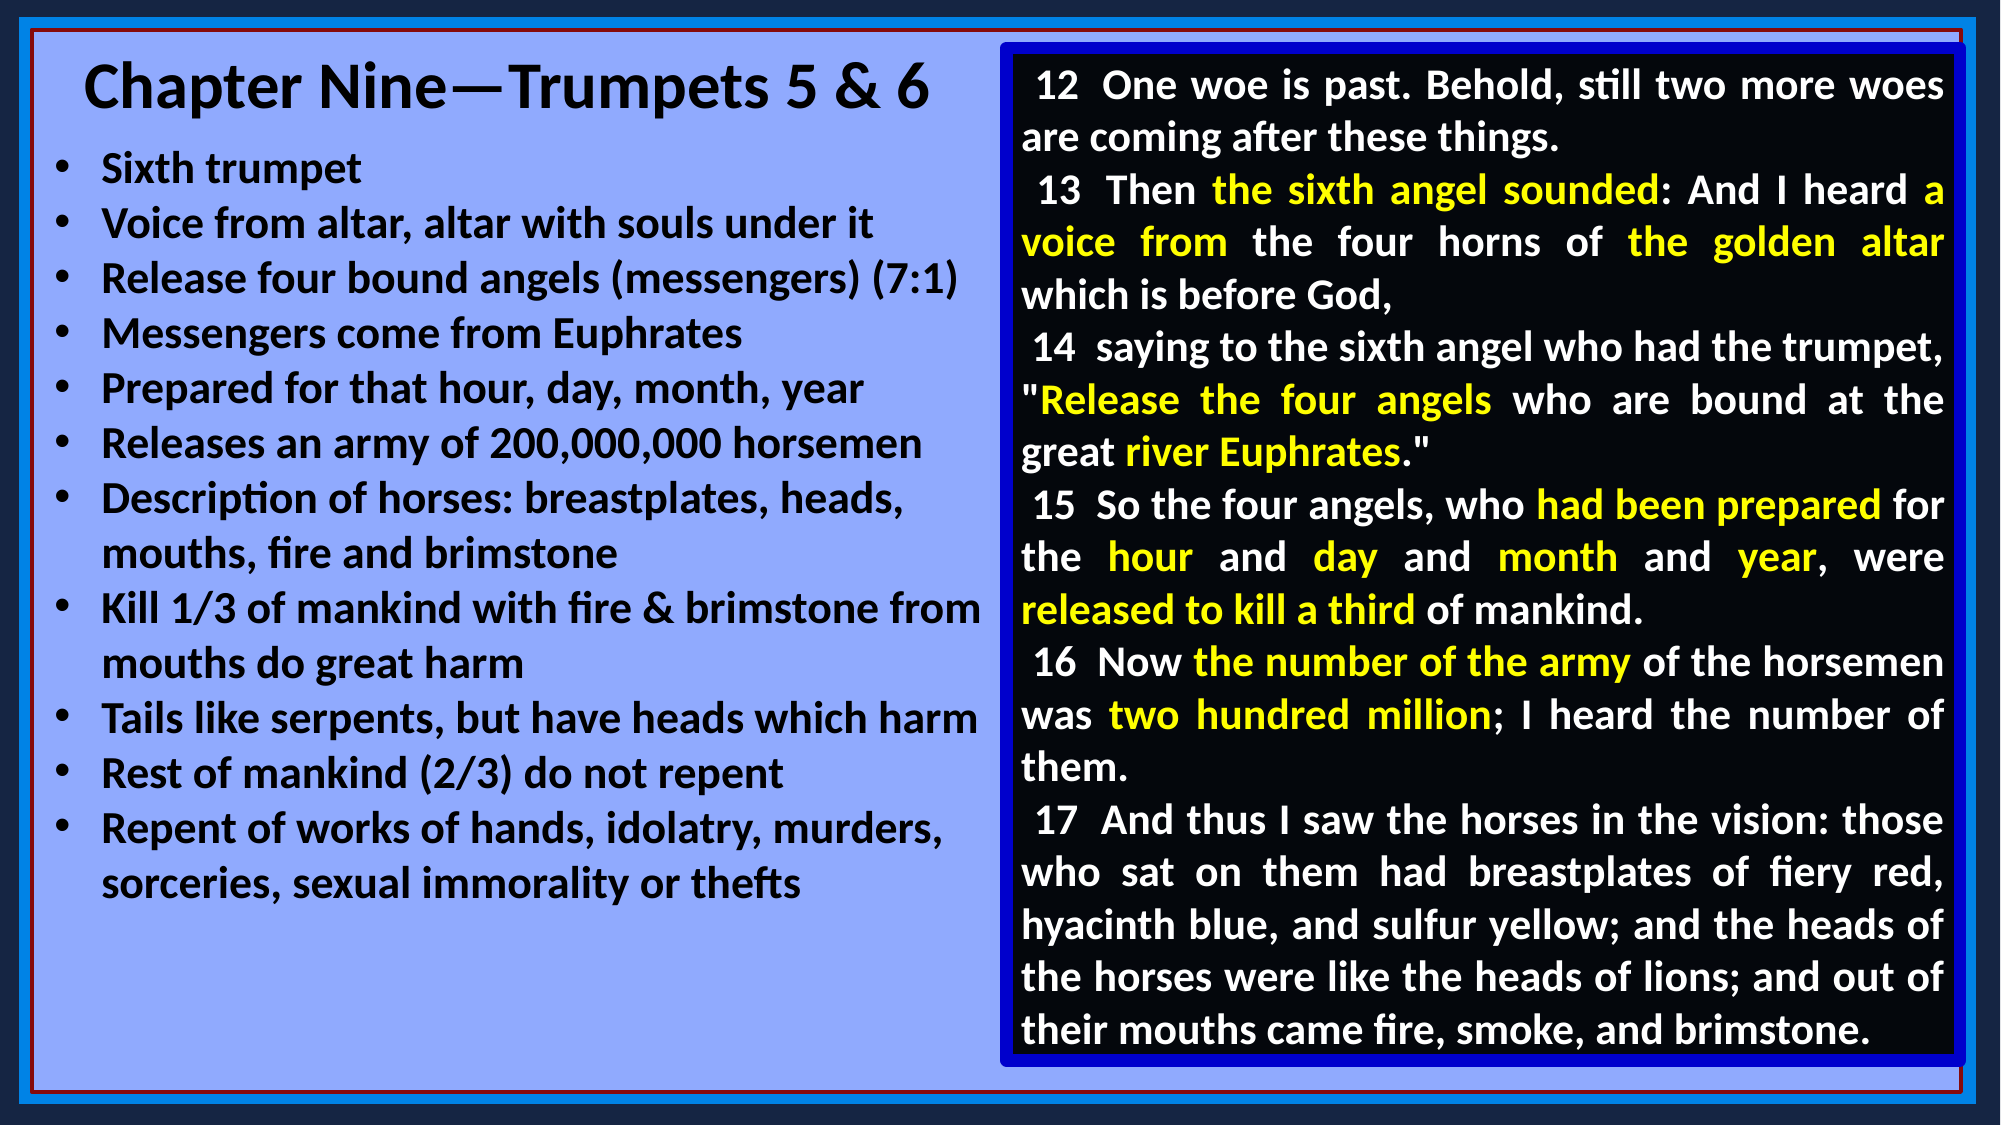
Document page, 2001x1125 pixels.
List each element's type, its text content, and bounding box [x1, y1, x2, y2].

text_box 12 One woe is past. Behold, still two more woes are coming after these things. 13 Then the sixth angel sounded: And I heard a voice from the four horns of the golden altar which is before God, 14 saying to the sixth angel who had the trumpet, "Release the four angels who are bound at the great river Euphrates." 15 So the four angels, who had been prepared for the hour and day and month and year, were released to kill a third of mankind. 16 Now the number of the army of the horsemen was two hundred million; I heard the number of them. 17 And thus I saw the horses in the vision: those who sat on them had breastplates of fiery red, hyacinth blue, and sulfur yellow; and the heads of the horses were like the heads of lions; and out of their mouths came fire, smoke, and brimstone. [1006, 48, 1960, 1061]
text_box Sixth trumpet Voice from altar, altar with souls under it Release four bound angels (messengers) (7:1) Messengers come from Euphrates Prepared for that hour, day, month, year Releases an army of 200,000,000 horsemen Description of horses: breastplates, heads, mouths, fire and brimstone Kill 1/3 of mankind with fire & brimstone from mouths do great harm Tails like serpents, but have heads which harm Rest of mankind (2/3) do not repent Repent of works of hands, idolatry, murders, sorceries, sexual immorality or thefts [39, 130, 1026, 970]
text_box Chapter Nine—Trumpets 5 & 6 [22, 34, 994, 130]
